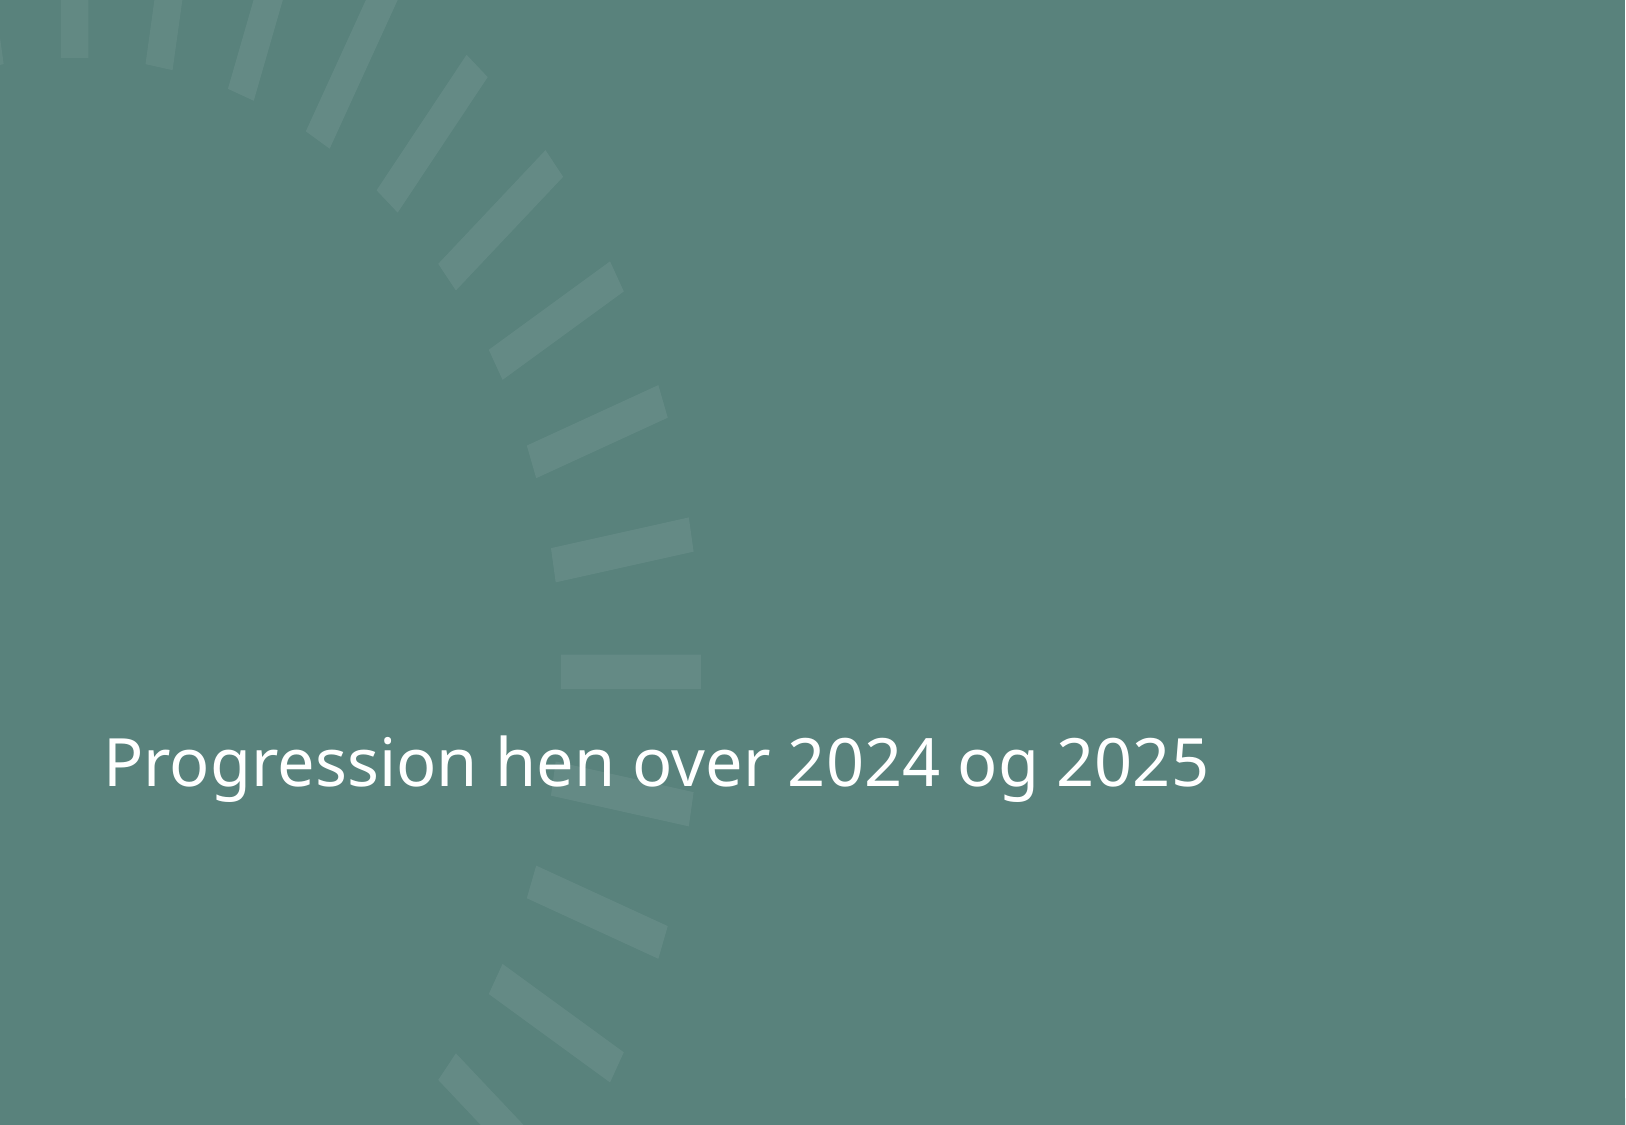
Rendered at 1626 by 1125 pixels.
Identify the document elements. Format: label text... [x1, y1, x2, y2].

title Progression hen over 2024 og 2025 [88, 714, 1490, 809]
